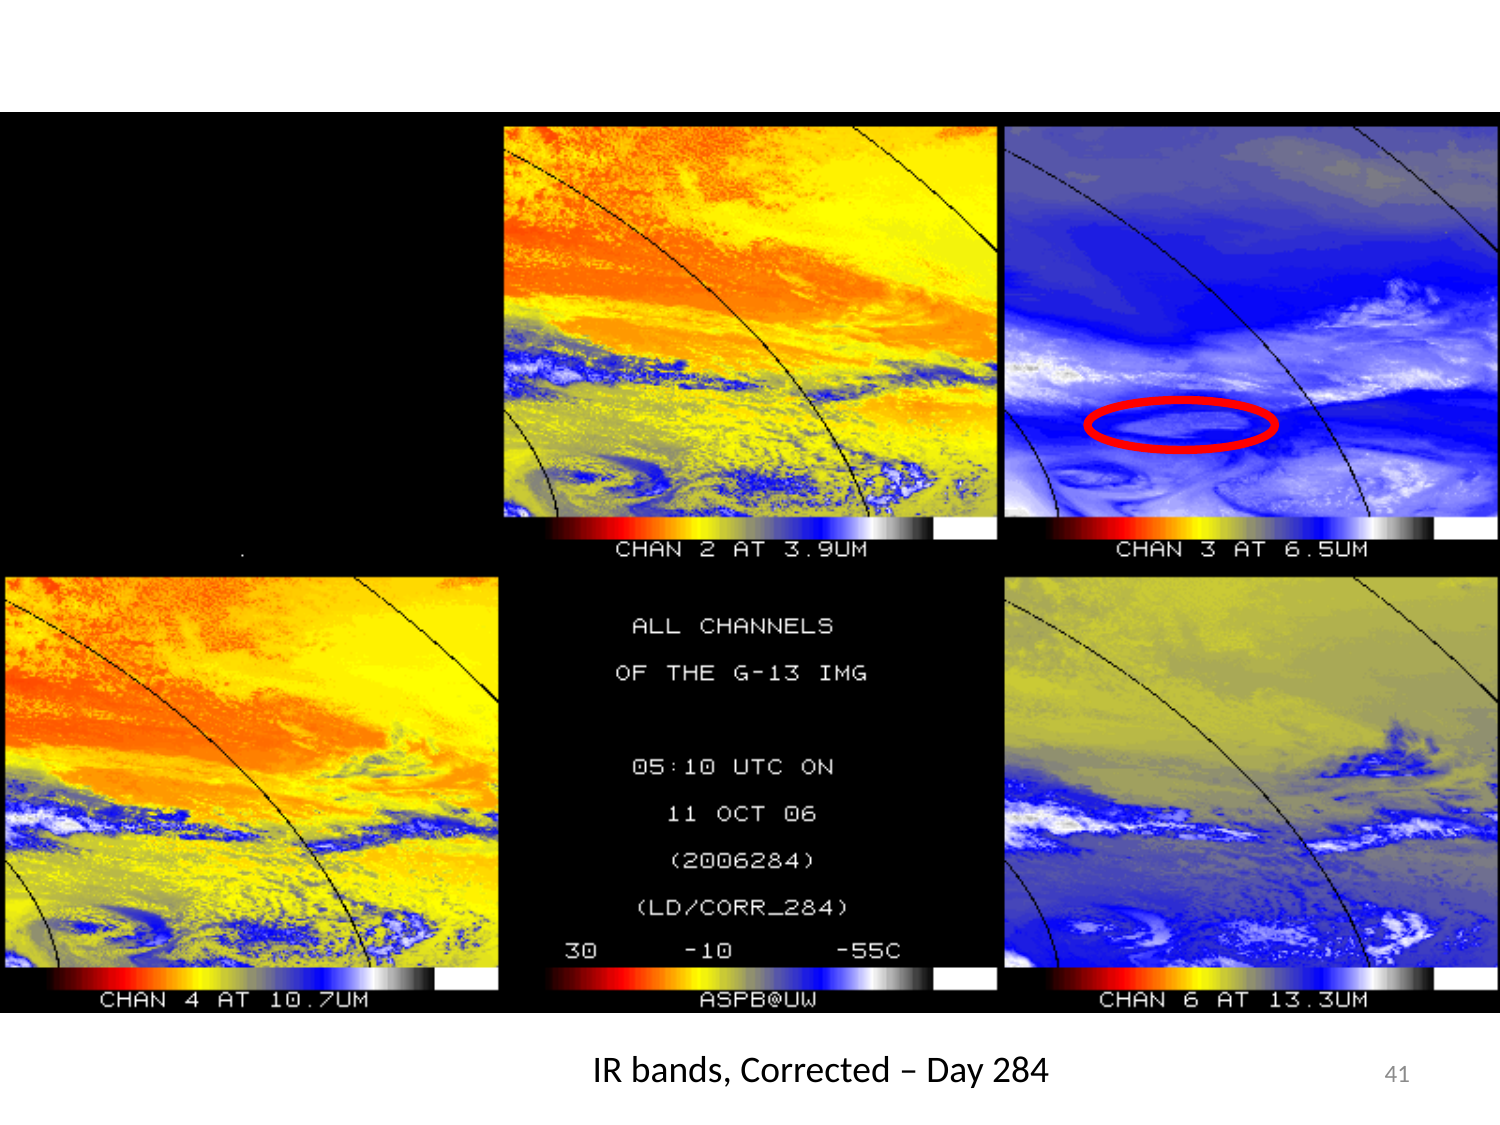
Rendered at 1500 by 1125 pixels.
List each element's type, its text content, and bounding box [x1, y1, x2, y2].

picture [0, 112, 1500, 1013]
slide_number 41 [1074, 1042, 1425, 1103]
text_box IR bands, Corrected – Day 284 [577, 1037, 1065, 1125]
